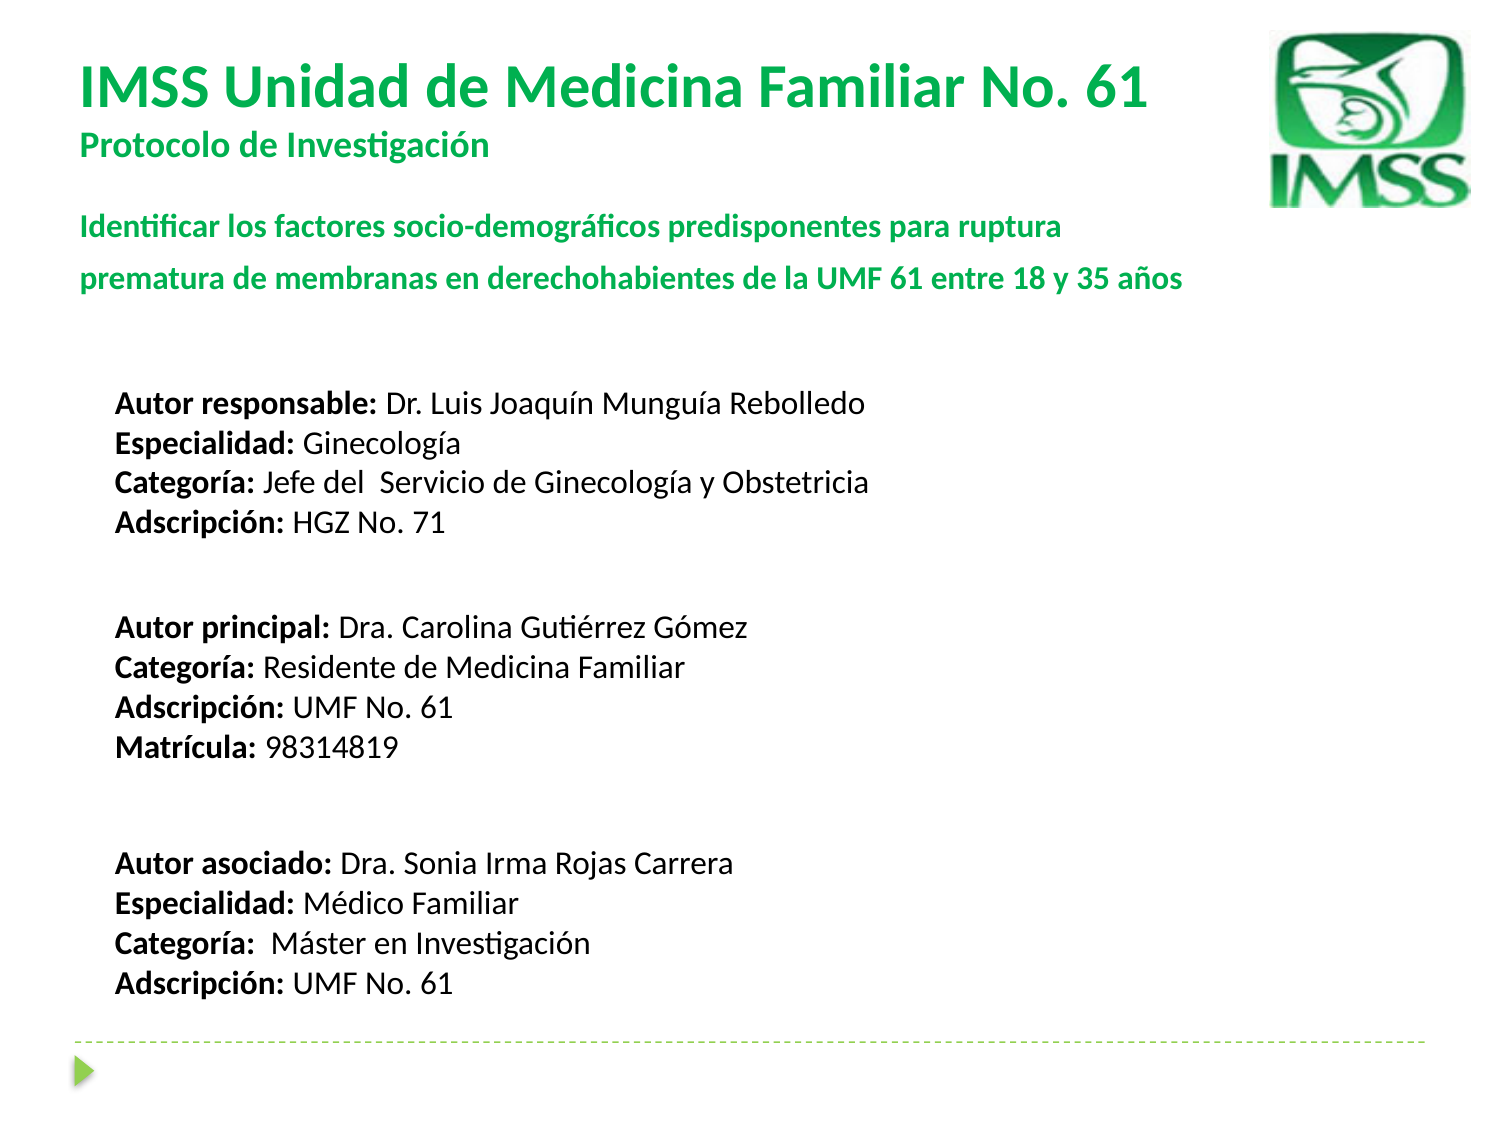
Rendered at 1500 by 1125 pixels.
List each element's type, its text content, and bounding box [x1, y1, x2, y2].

title IMSS Unidad de Medicina Familiar No. 61 Protocolo de Investigación [64, 30, 1176, 173]
text_box Autor responsable: Dr. Luis Joaquín Munguía Rebolledo Especialidad: Ginecología Categoría: Jefe del Servicio de Ginecología y Obstetricia Adscripción: HGZ No. 71 [100, 373, 1235, 548]
picture [1269, 30, 1471, 209]
text_box Autor asociado: Dra. Sonia Irma Rojas Carrera Especialidad: Médico Familiar Categoría: Máster en Investigación Adscripción: UMF No. 61 [100, 834, 851, 1009]
subtitle Identificar los factores socio-demográficos predisponentes para ruptura prematura de membranas en derechohabientes de la UMF 61 entre 18 y 35 años [64, 196, 1270, 362]
text_box Autor principal: Dra. Carolina Gutiérrez Gómez Categoría: Residente de Medicina Familiar Adscripción: UMF No. 61 Matrícula: 98314819 [100, 597, 851, 773]
